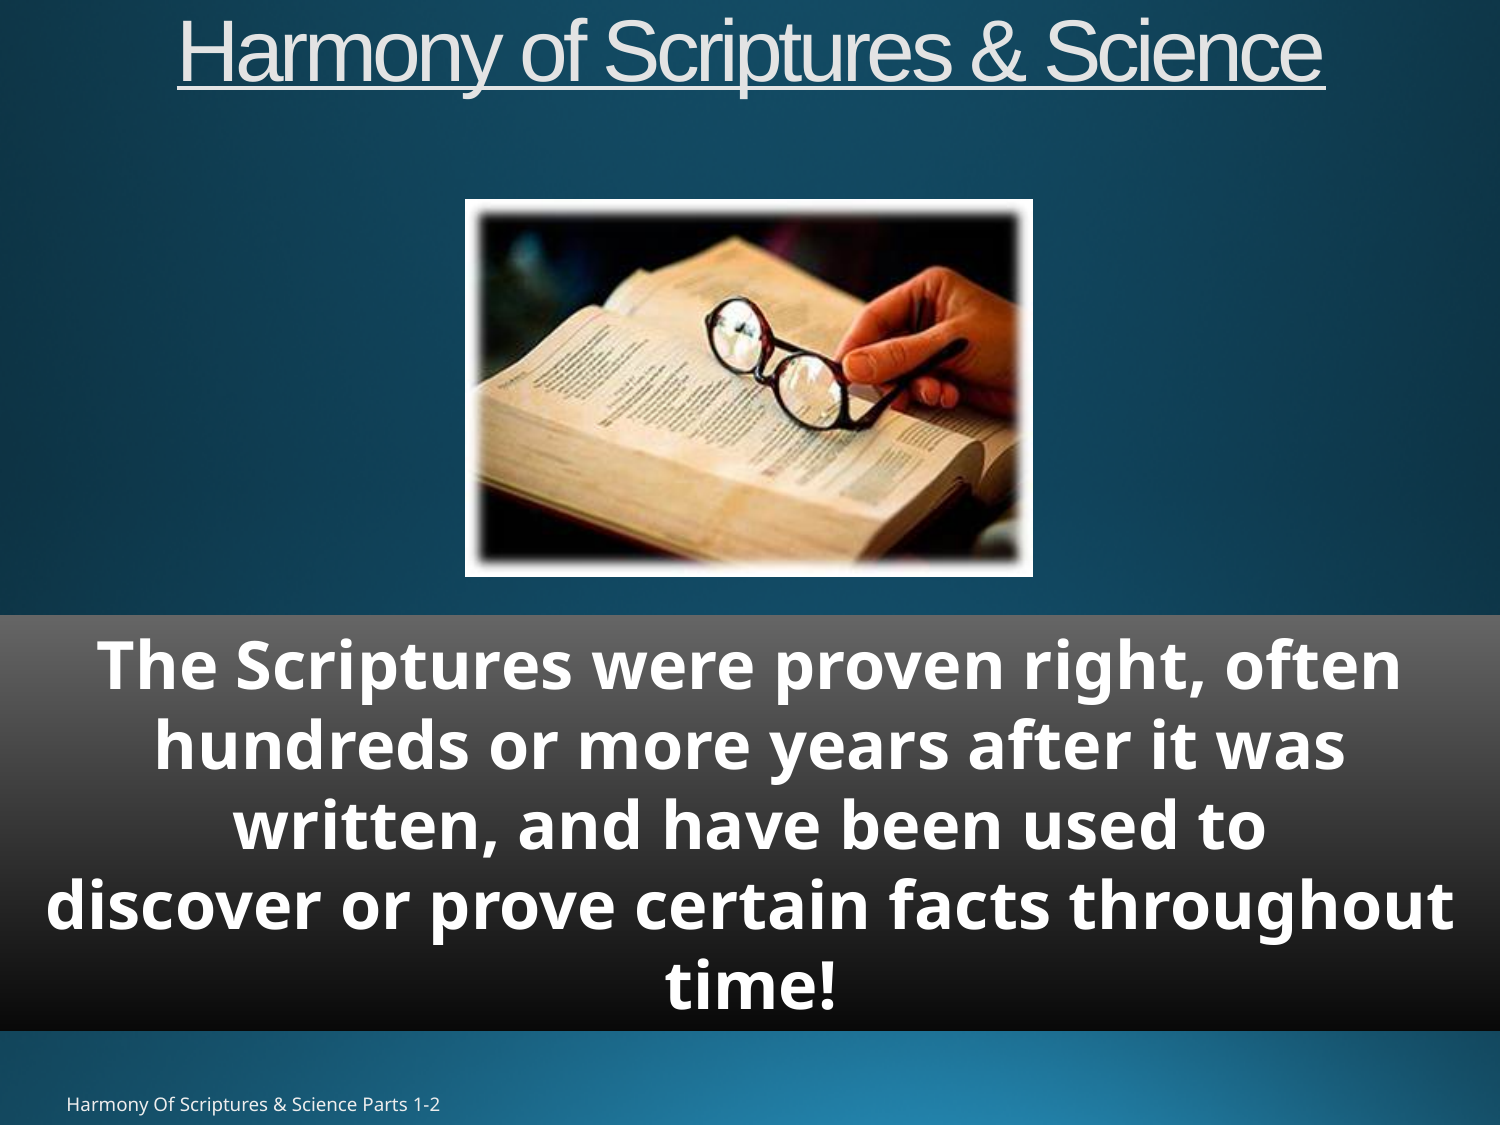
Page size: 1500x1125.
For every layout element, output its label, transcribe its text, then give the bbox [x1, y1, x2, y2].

text_box The Scriptures were proven right, often hundreds or more years after it was written, and have been used to discover or prove certain facts throughout time! [0, 615, 1500, 1031]
picture [0, 0, 1500, 615]
picture [0, 1031, 1500, 1125]
title Harmony of Scriptures & Science [1, 0, 1500, 143]
footer Harmony Of Scriptures & Science Parts 1-2 [0, 1081, 507, 1125]
